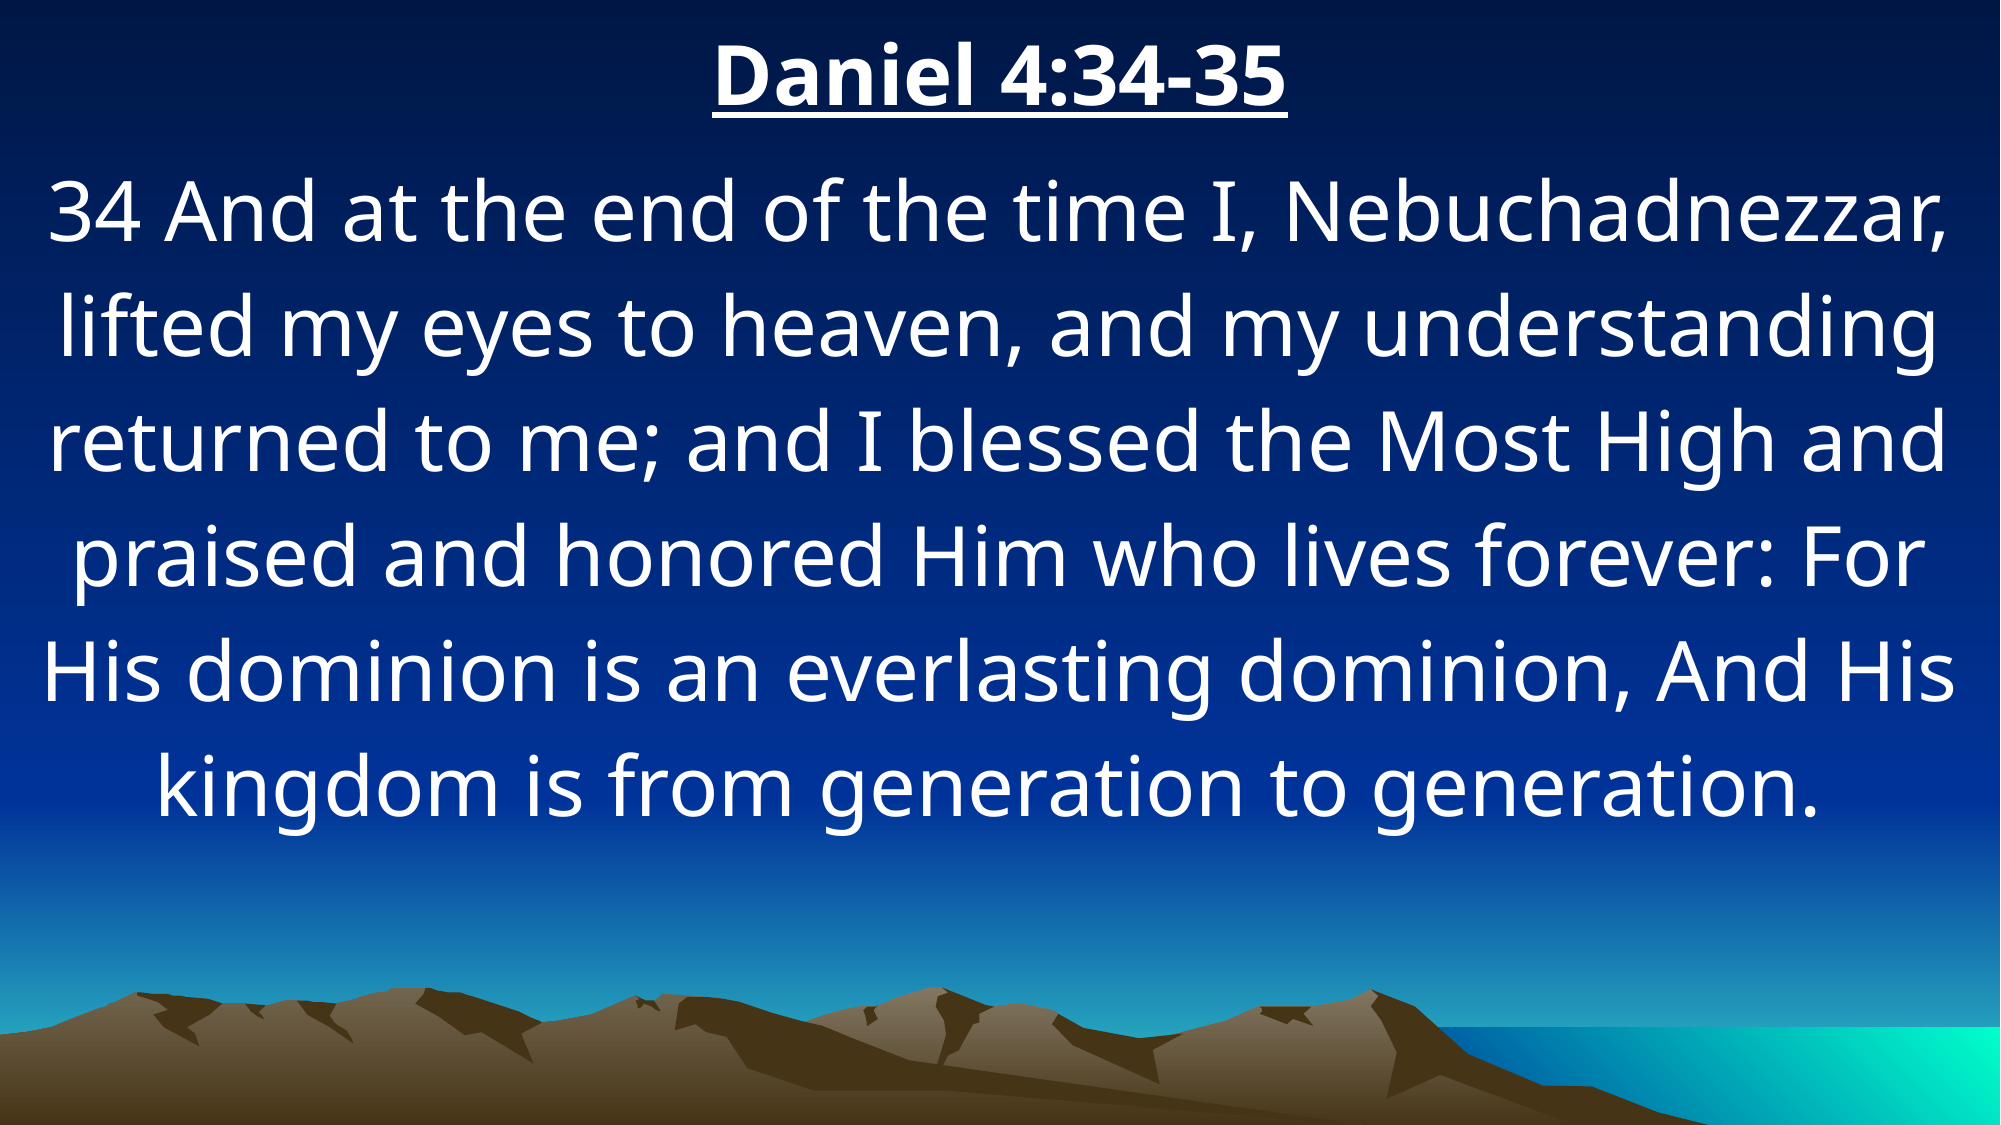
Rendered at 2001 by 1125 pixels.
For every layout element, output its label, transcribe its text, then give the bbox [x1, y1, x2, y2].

text_box Daniel 4:34-35 34 And at the end of the time I, Nebuchadnezzar, lifted my eyes to heaven, and my understanding returned to me; and I blessed the Most High and praised and honored Him who lives forever: For His dominion is an everlasting dominion, And His kingdom is from generation to generation. [0, 0, 2000, 988]
